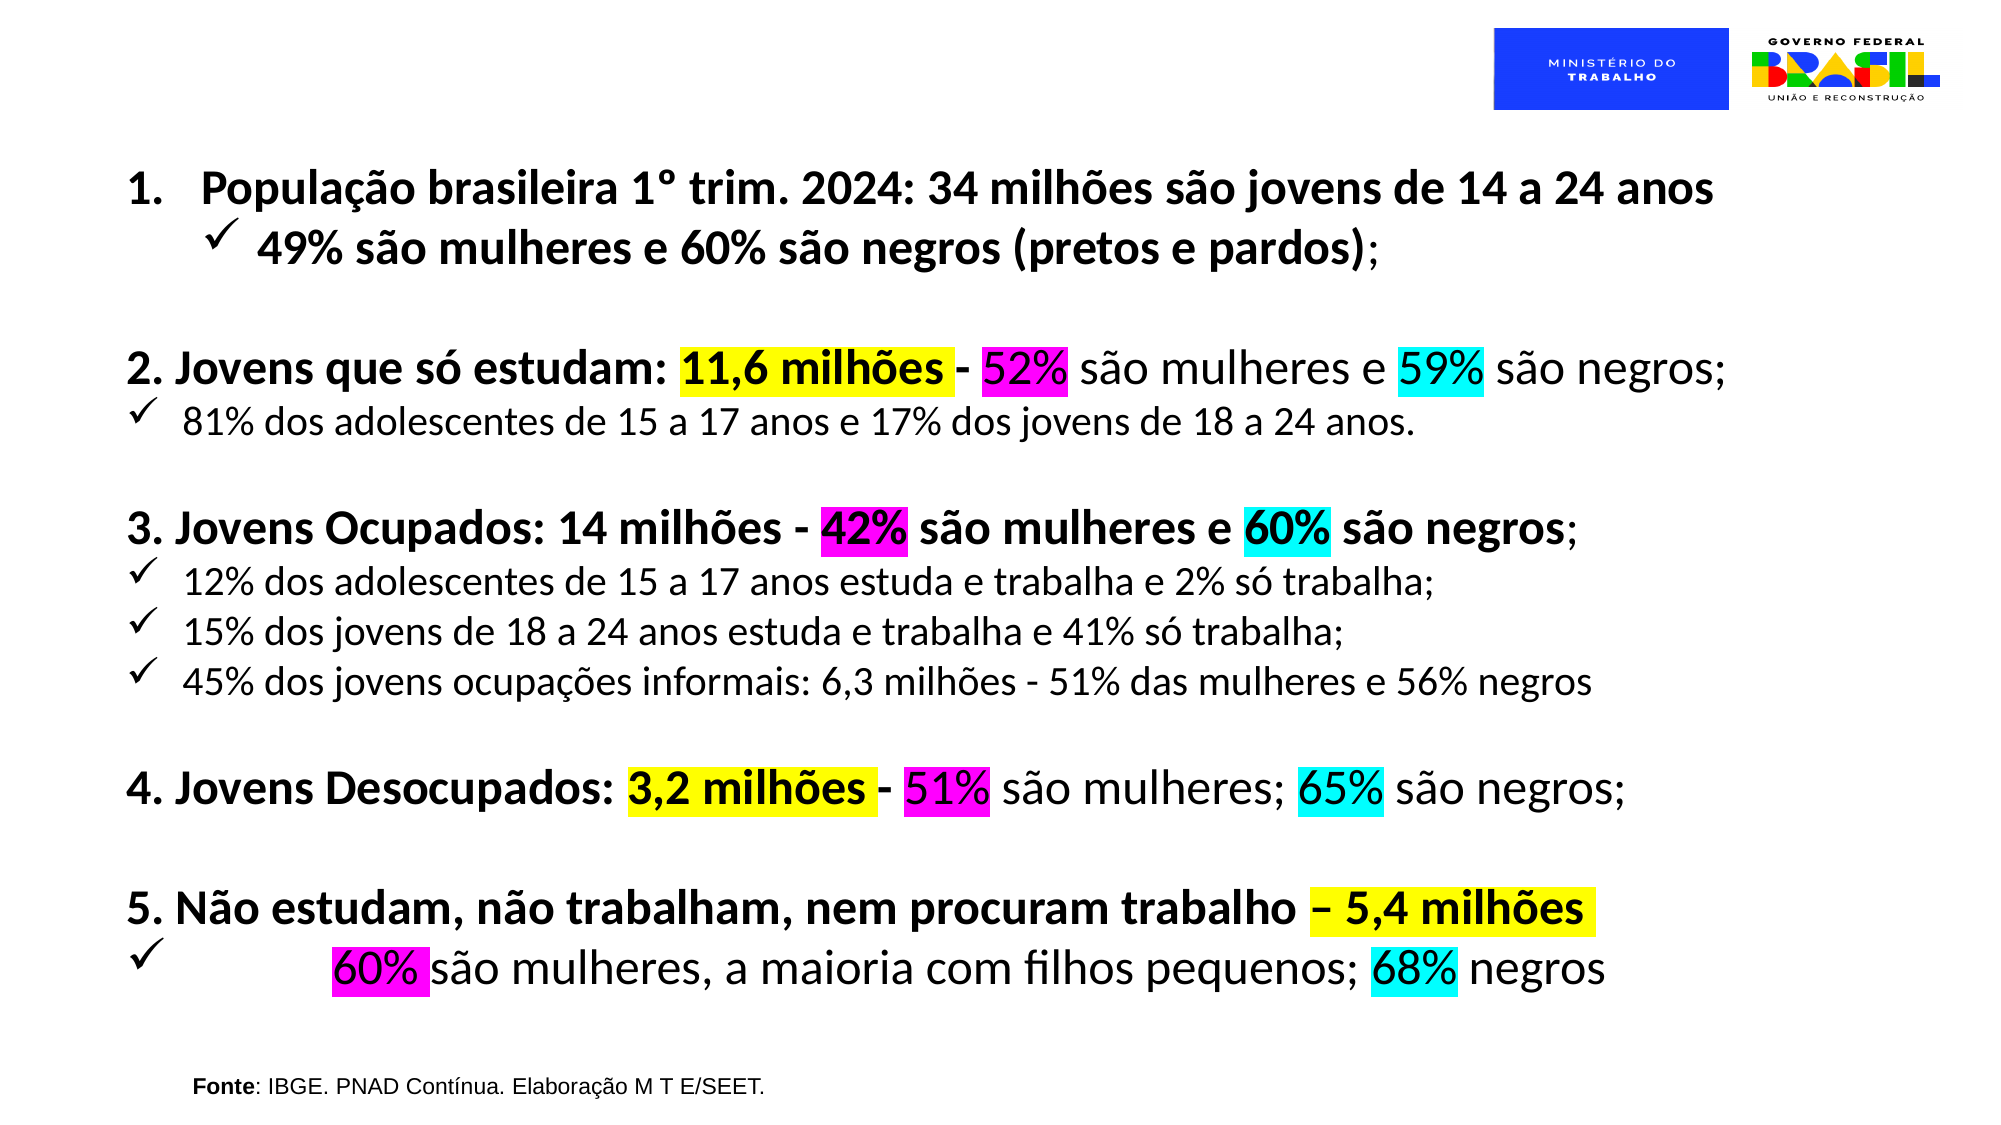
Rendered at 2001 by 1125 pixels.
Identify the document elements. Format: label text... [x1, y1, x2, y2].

text_box Fonte: IBGE. PNAD Contínua. Elaboração M T E/SEET. [177, 1064, 1178, 1107]
text_box População brasileira 1º trim. 2024: 34 milhões são jovens de 14 a 24 anos 49% são mulheres e 60% são negros (pretos e pardos); 2. Jovens que só estudam: 11,6 milhões - 52% são mulheres e 59% são negros; 81% dos adolescentes de 15 a 17 anos e 17% dos jovens de 18 a 24 anos. 3. Jovens Ocupados: 14 milhões - 42% são mulheres e 60% são negros; 12% dos adolescentes de 15 a 17 anos estuda e trabalha e 2% só trabalha; 15% dos jovens de 18 a 24 anos estuda e trabalha e 41% só trabalha; 45% dos jovens ocupações informais: 6,3 milhões - 51% das mulheres e 56% negros 4. Jovens Desocupados: 3,2 milhões - 51% são mulheres; 65% são negros; 5. Não estudam, não trabalham, nem procuram trabalho – 5,4 milhões 60% são mulheres, a maioria com filhos pequenos; 68% negros [111, 146, 1935, 1054]
picture [1493, 28, 1963, 110]
